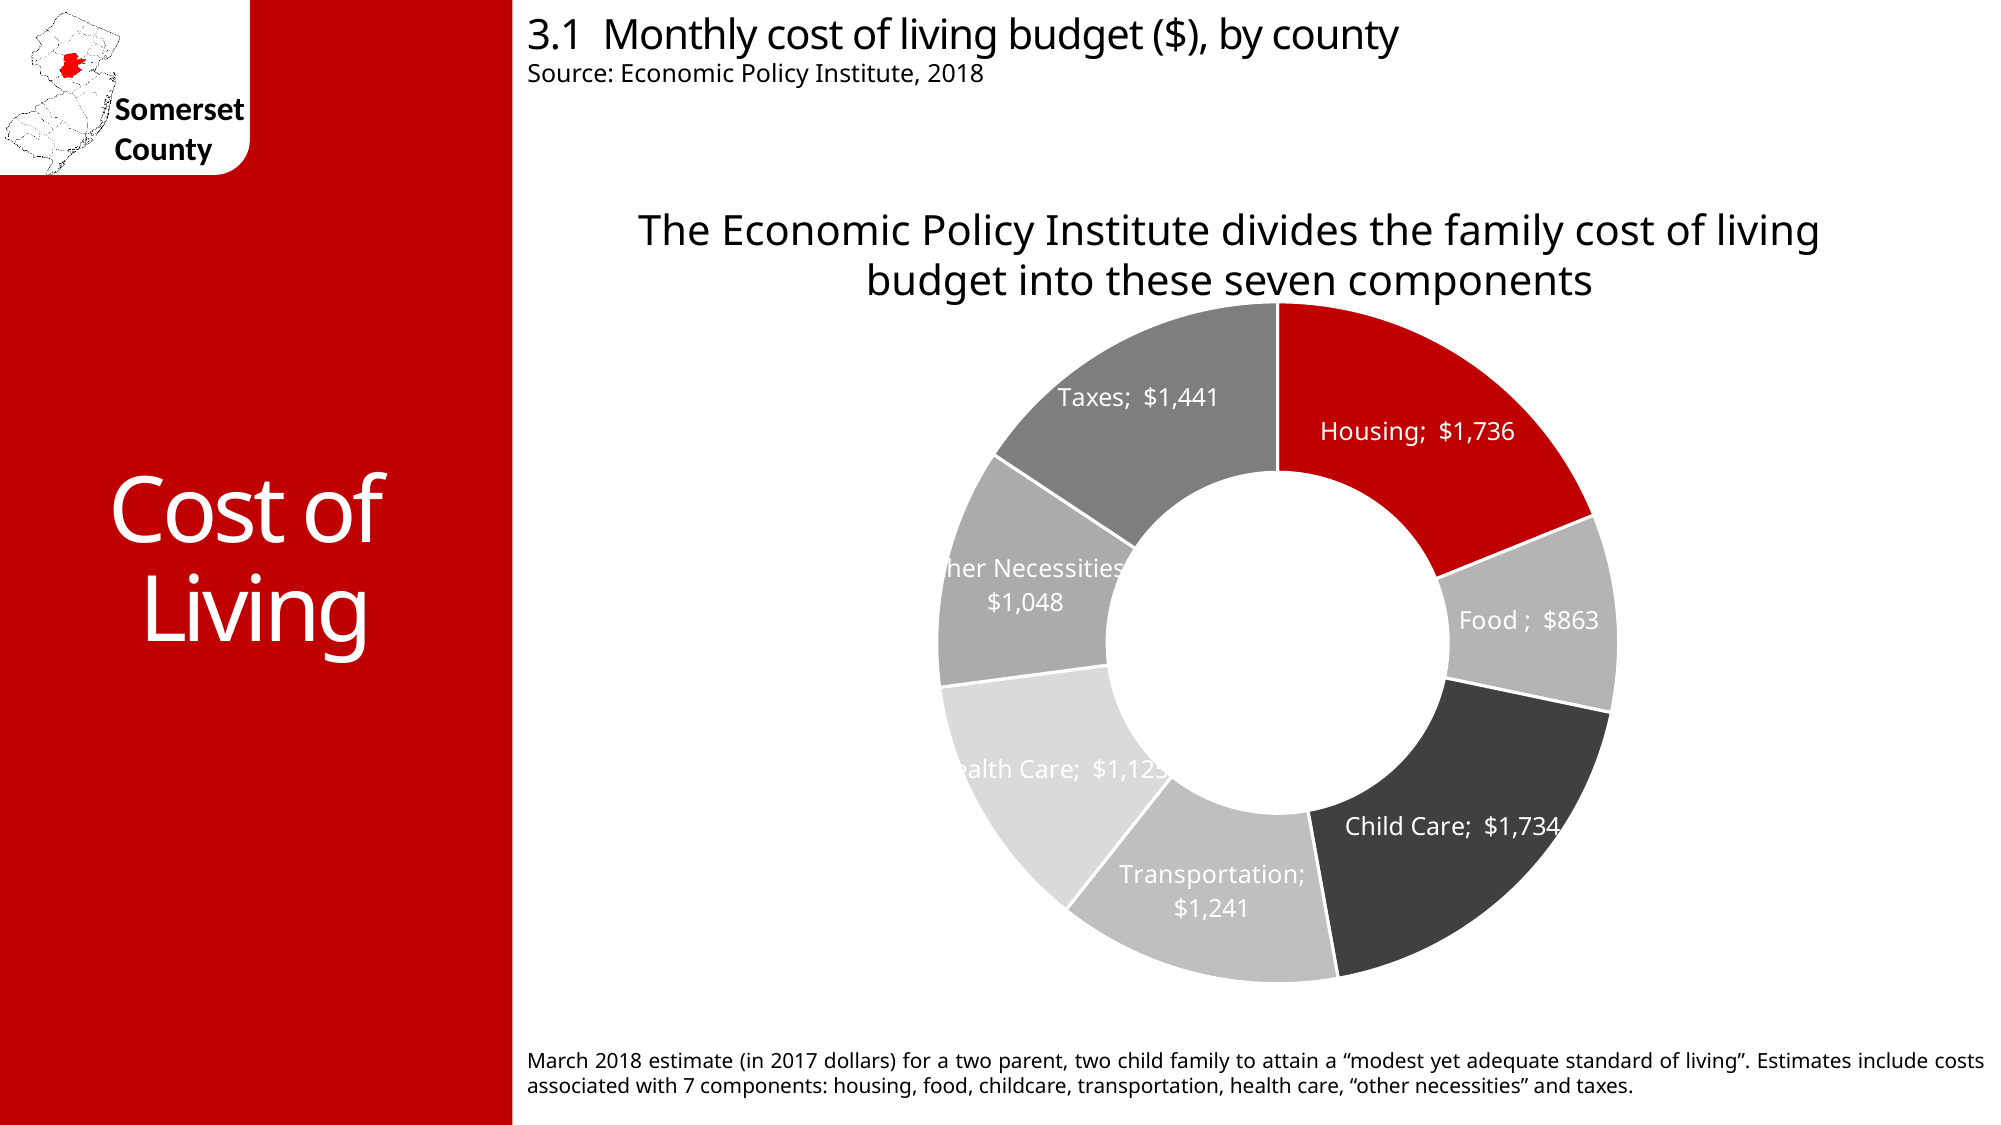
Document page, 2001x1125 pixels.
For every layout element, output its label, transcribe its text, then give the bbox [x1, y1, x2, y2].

text_box Source: Economic Policy Institute, 2018 [512, 50, 1891, 95]
text_box 3.1 Monthly cost of living budget ($), by county [512, 0, 1992, 65]
picture [5, 12, 120, 112]
chart [749, 287, 1788, 1008]
text_box The Economic Policy Institute divides the family cost of living budget into these seven components [584, 196, 1875, 312]
text_box Cost of Living [0, 112, 513, 1013]
text_box March 2018 estimate (in 2017 dollars) for a two parent, two child family to attain a “modest yet adequate standard of living”. Estimates include costs associated with 7 components: housing, food, childcare, transportation, health care, “other necessities” and taxes. [512, 1021, 2000, 1125]
